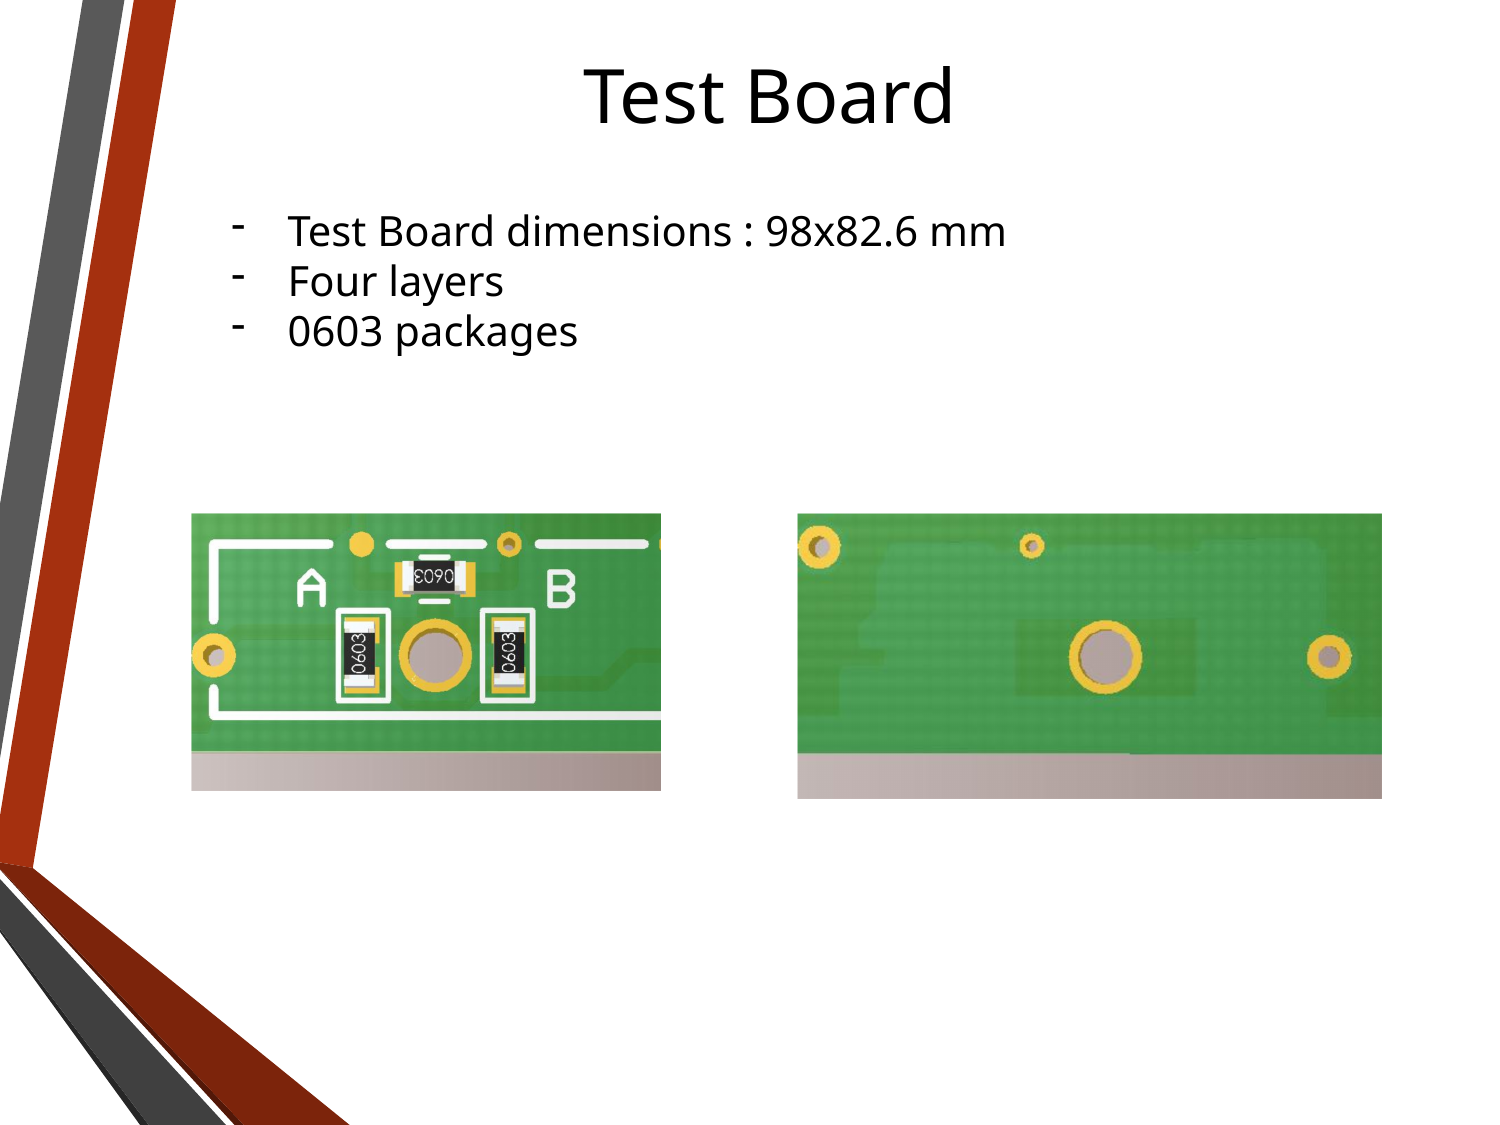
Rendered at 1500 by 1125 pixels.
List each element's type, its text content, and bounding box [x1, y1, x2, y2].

picture [192, 416, 661, 887]
text_box Test Board dimensions : 98x82.6 mm Four layers 0603 packages [216, 197, 1023, 362]
picture [798, 363, 1382, 948]
text_box Test Board [568, 41, 972, 147]
